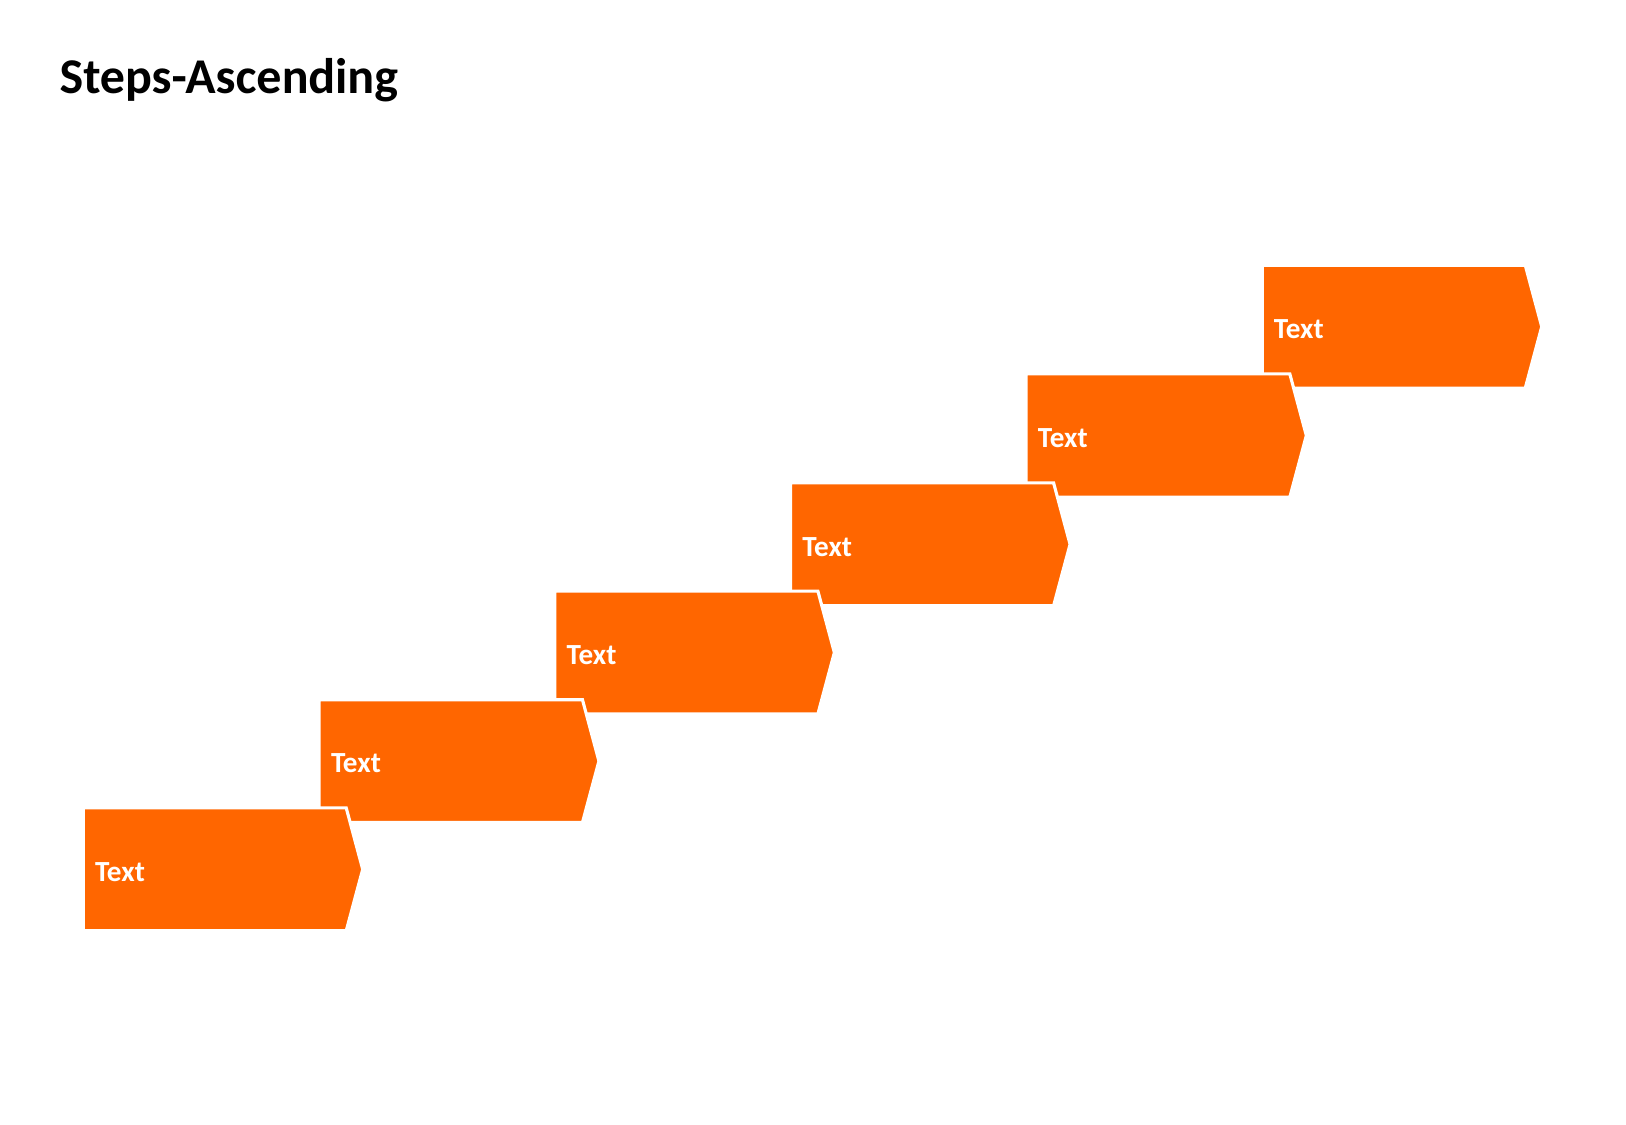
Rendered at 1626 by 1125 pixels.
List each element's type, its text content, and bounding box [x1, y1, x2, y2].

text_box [82, 265, 1542, 932]
text_box Steps-Ascending [44, 48, 1608, 98]
